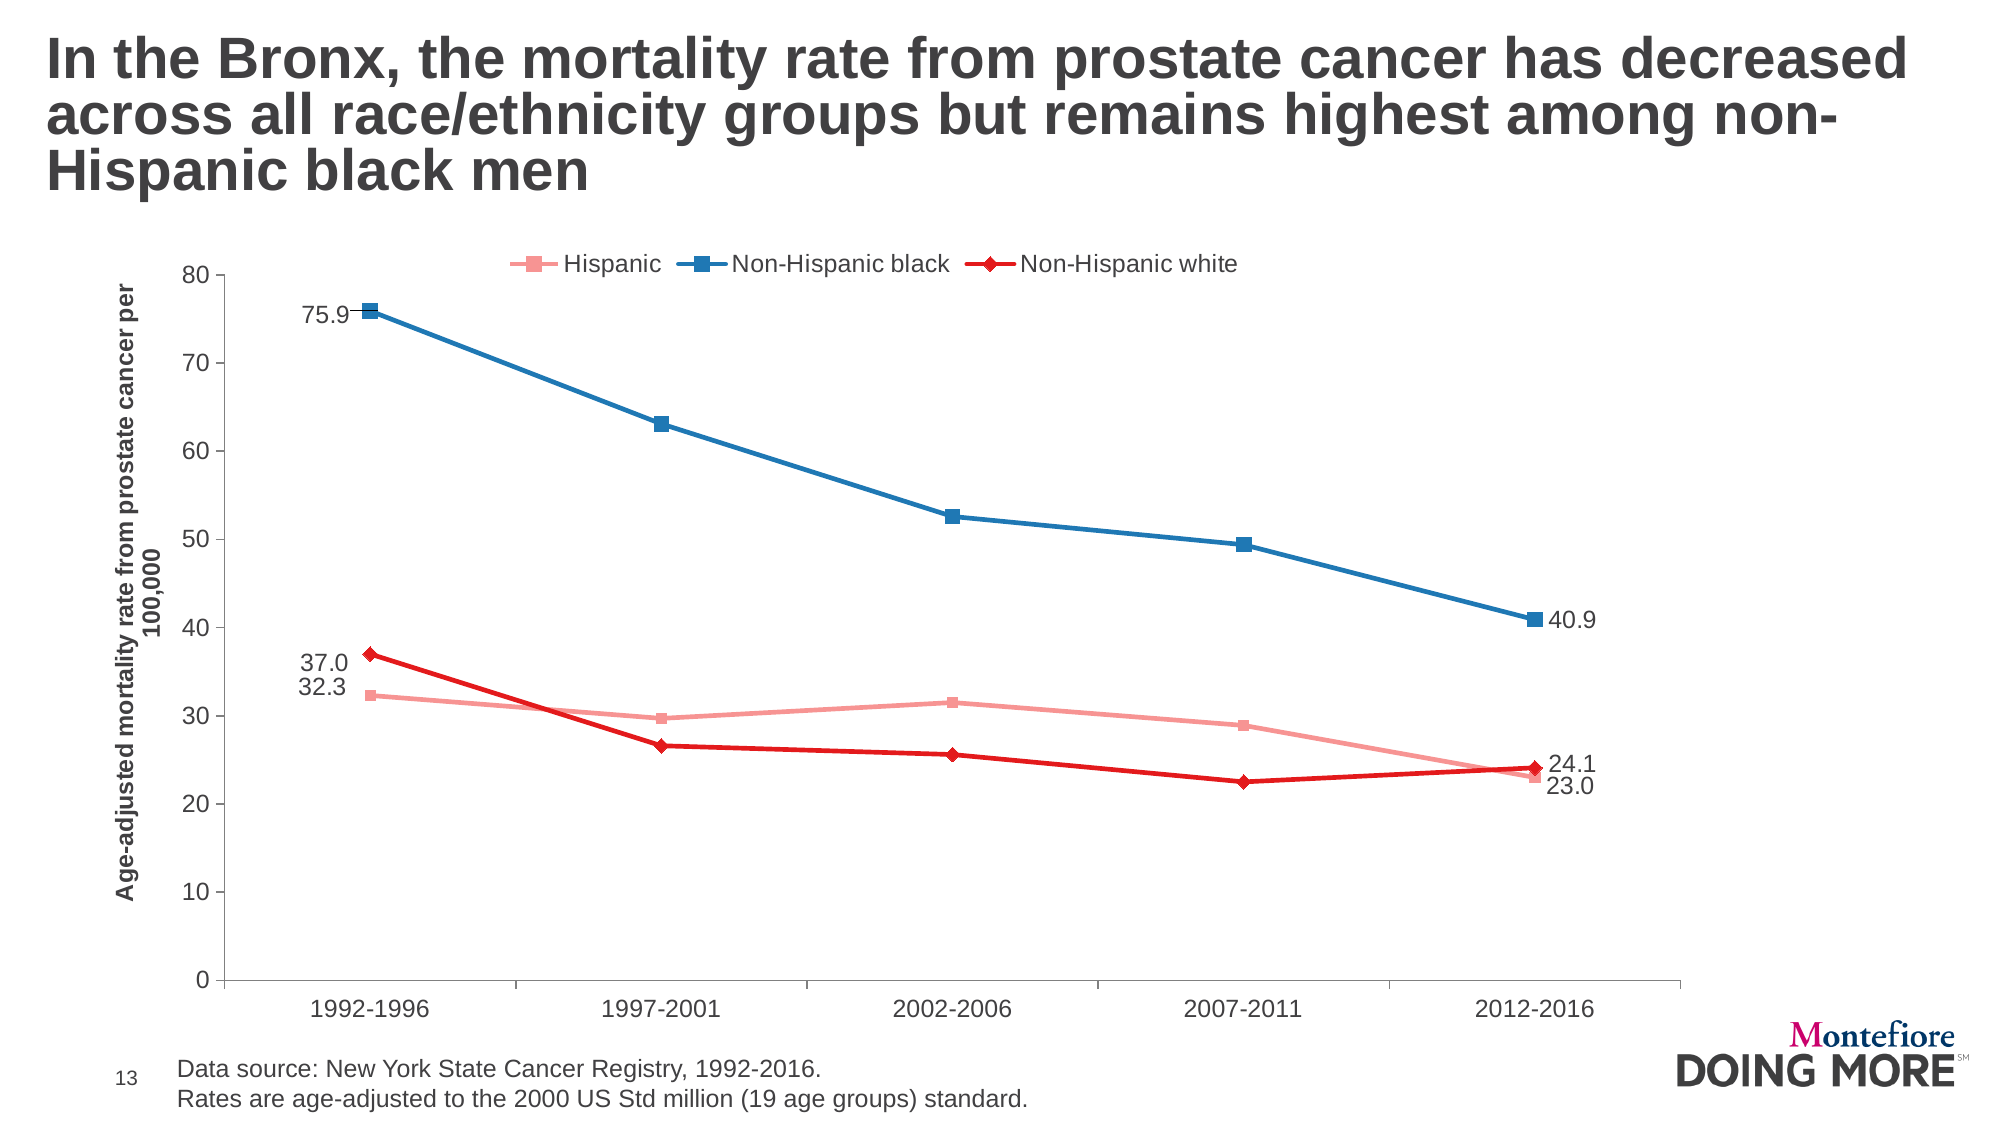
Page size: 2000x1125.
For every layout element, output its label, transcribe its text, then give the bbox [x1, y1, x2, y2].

text_box In the Bronx, the mortality rate from prostate cancer has decreased across all race/ethnicity groups but remains highest among non-Hispanic black men [30, 25, 1969, 209]
chart [49, 233, 1700, 1063]
text_box Data source: New York State Cancer Registry, 1992-2016. Rates are age-adjusted to the 2000 US Std million (19 age groups) standard. [162, 1069, 1651, 1120]
